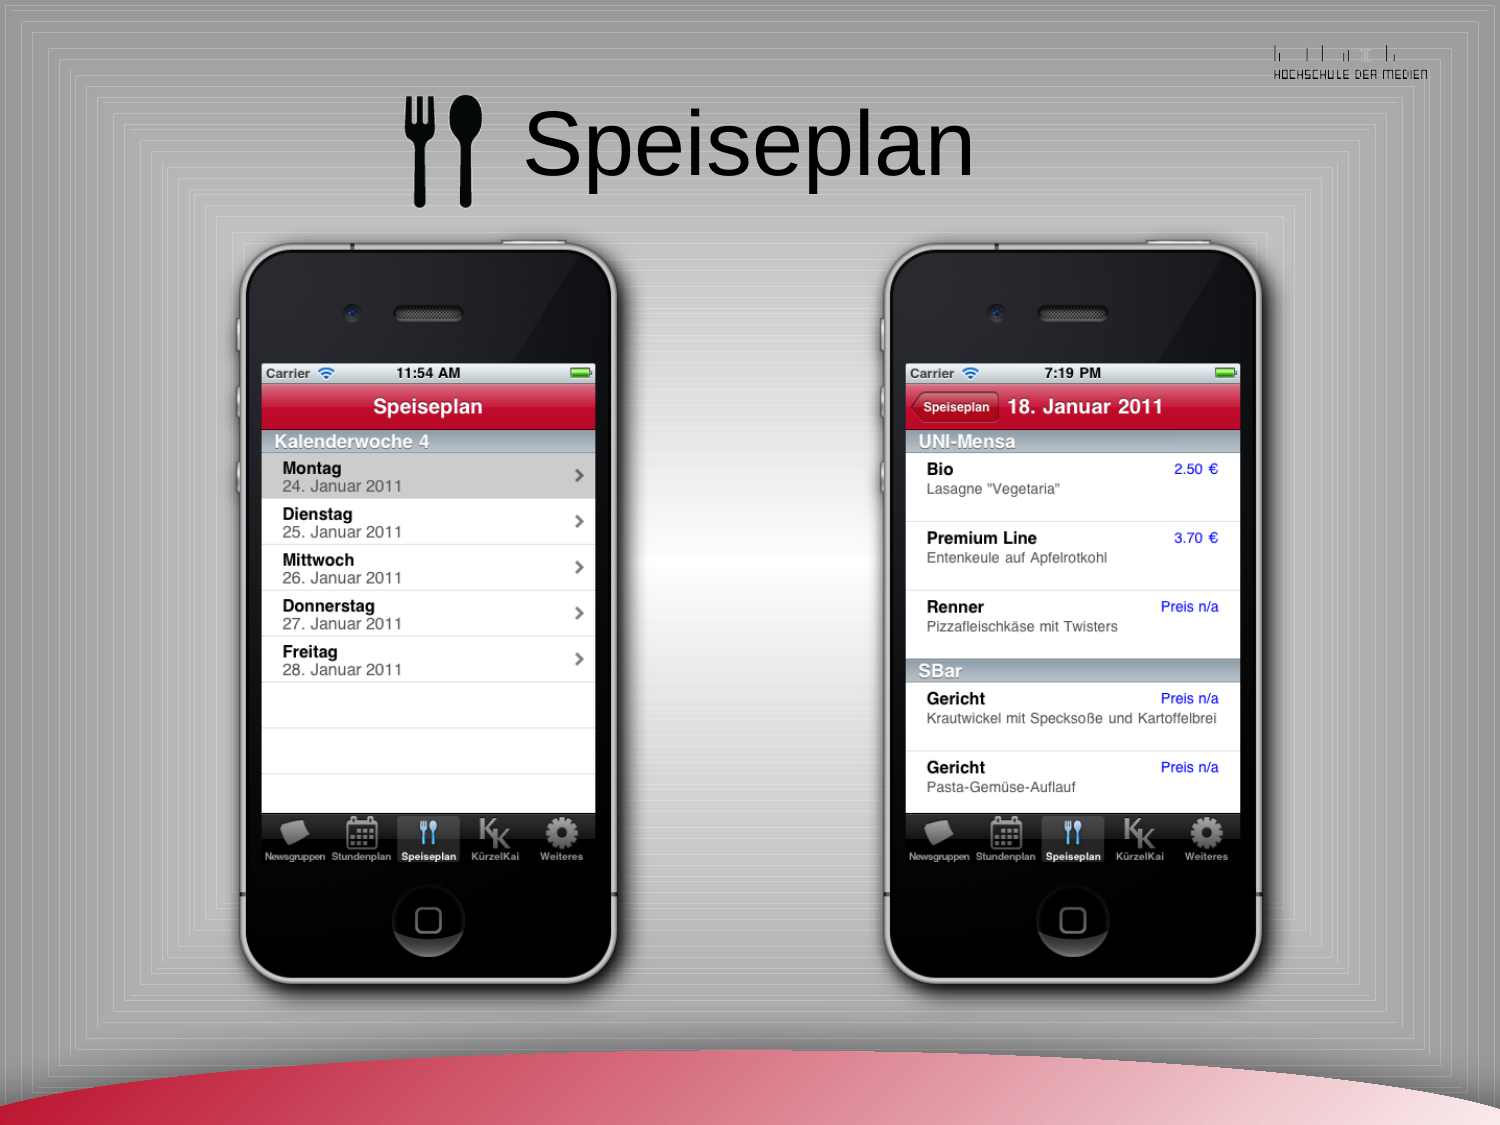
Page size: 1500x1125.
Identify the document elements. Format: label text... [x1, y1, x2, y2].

picture [866, 232, 1280, 1008]
picture [1227, 11, 1432, 79]
title Speiseplan [75, 45, 1425, 233]
picture [221, 72, 635, 1008]
